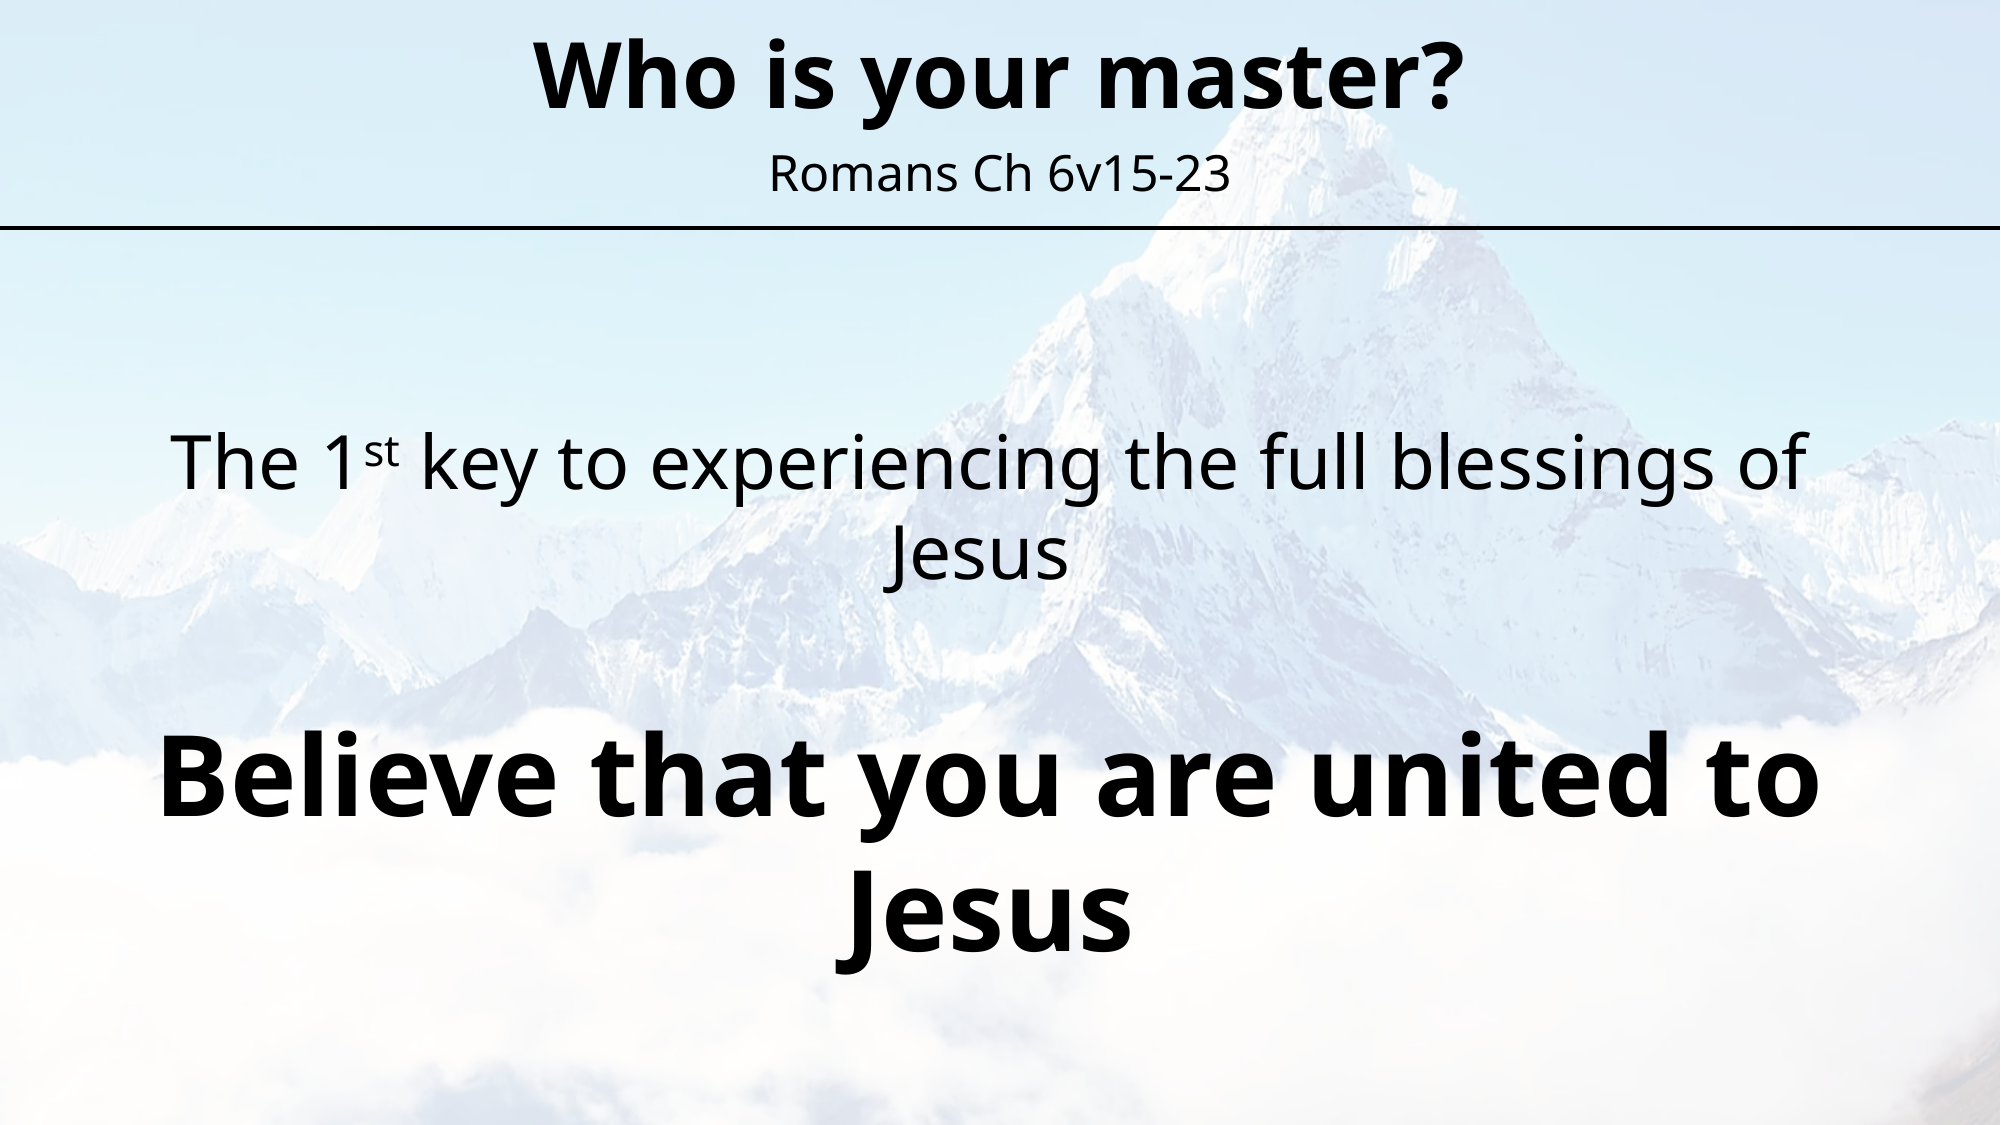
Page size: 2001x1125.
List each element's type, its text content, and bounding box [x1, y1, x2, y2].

text_box The 1st key to experiencing the full blessings of Jesus Believe that you are united to Jesus [71, 326, 1908, 1082]
text_box Who is your master? Romans Ch 6v15-23 [0, 2, 2000, 226]
